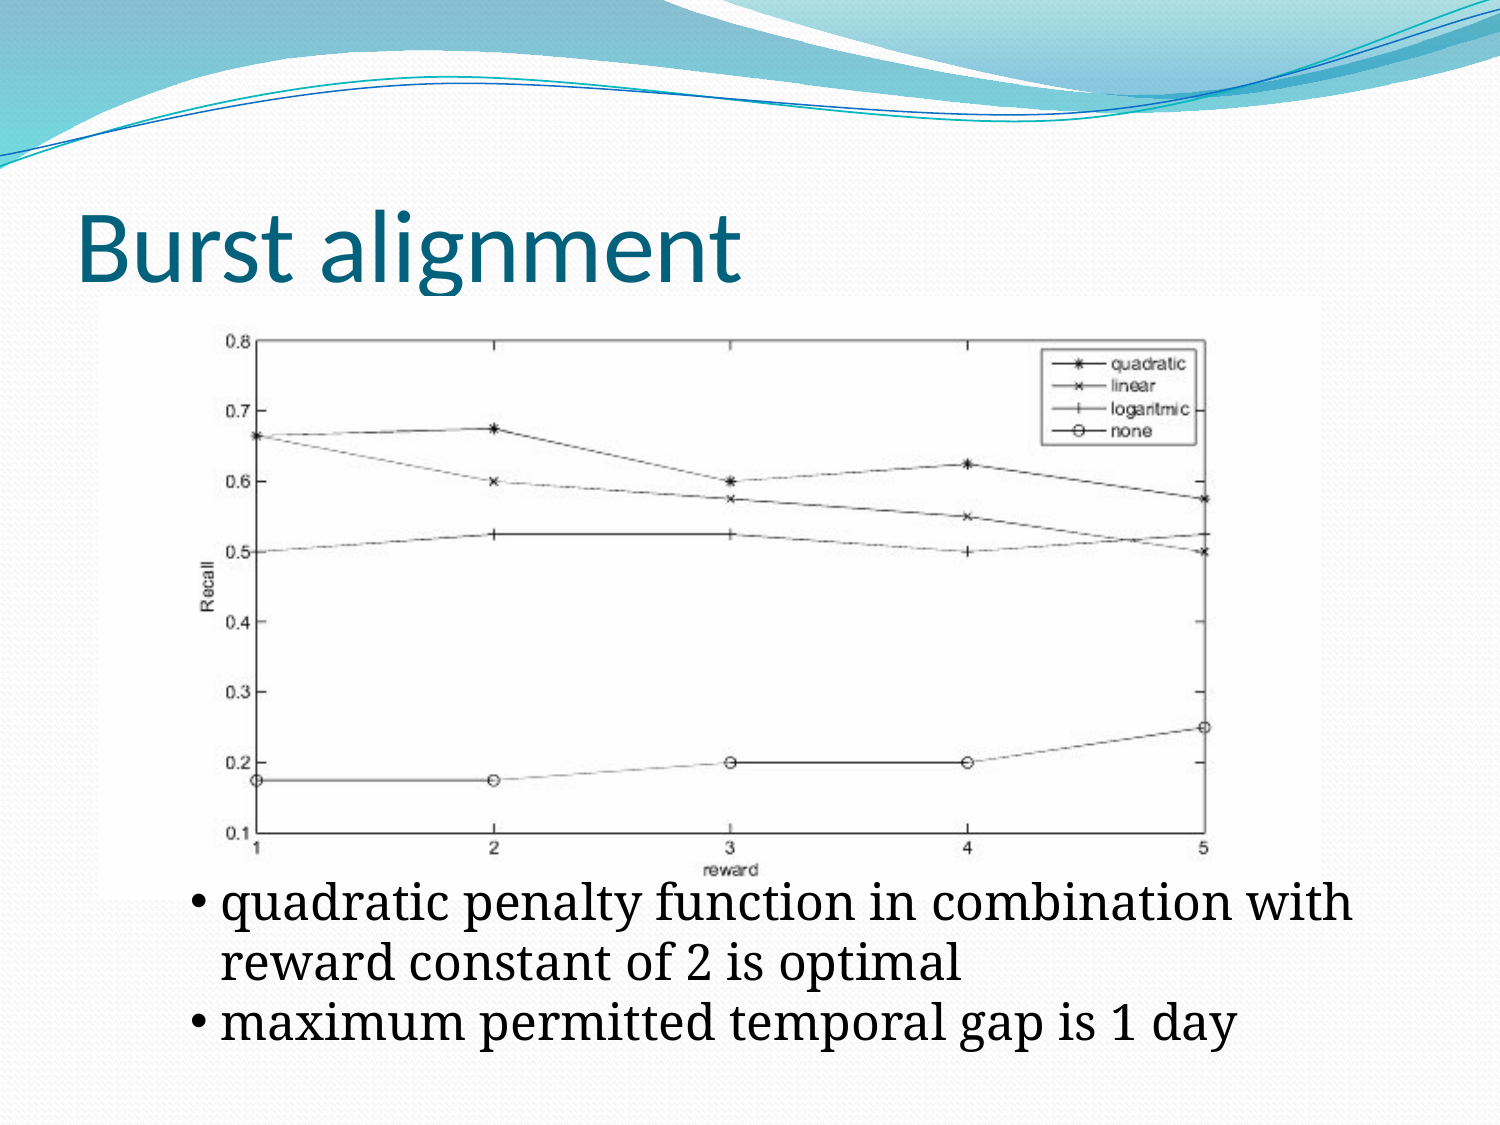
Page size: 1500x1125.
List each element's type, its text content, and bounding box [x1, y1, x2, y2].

text_box quadratic penalty function in combination with reward constant of 2 is optimal maximum permitted temporal gap is 1 day [158, 863, 1409, 1058]
picture [98, 296, 1321, 901]
title Burst alignment [75, 115, 1425, 303]
